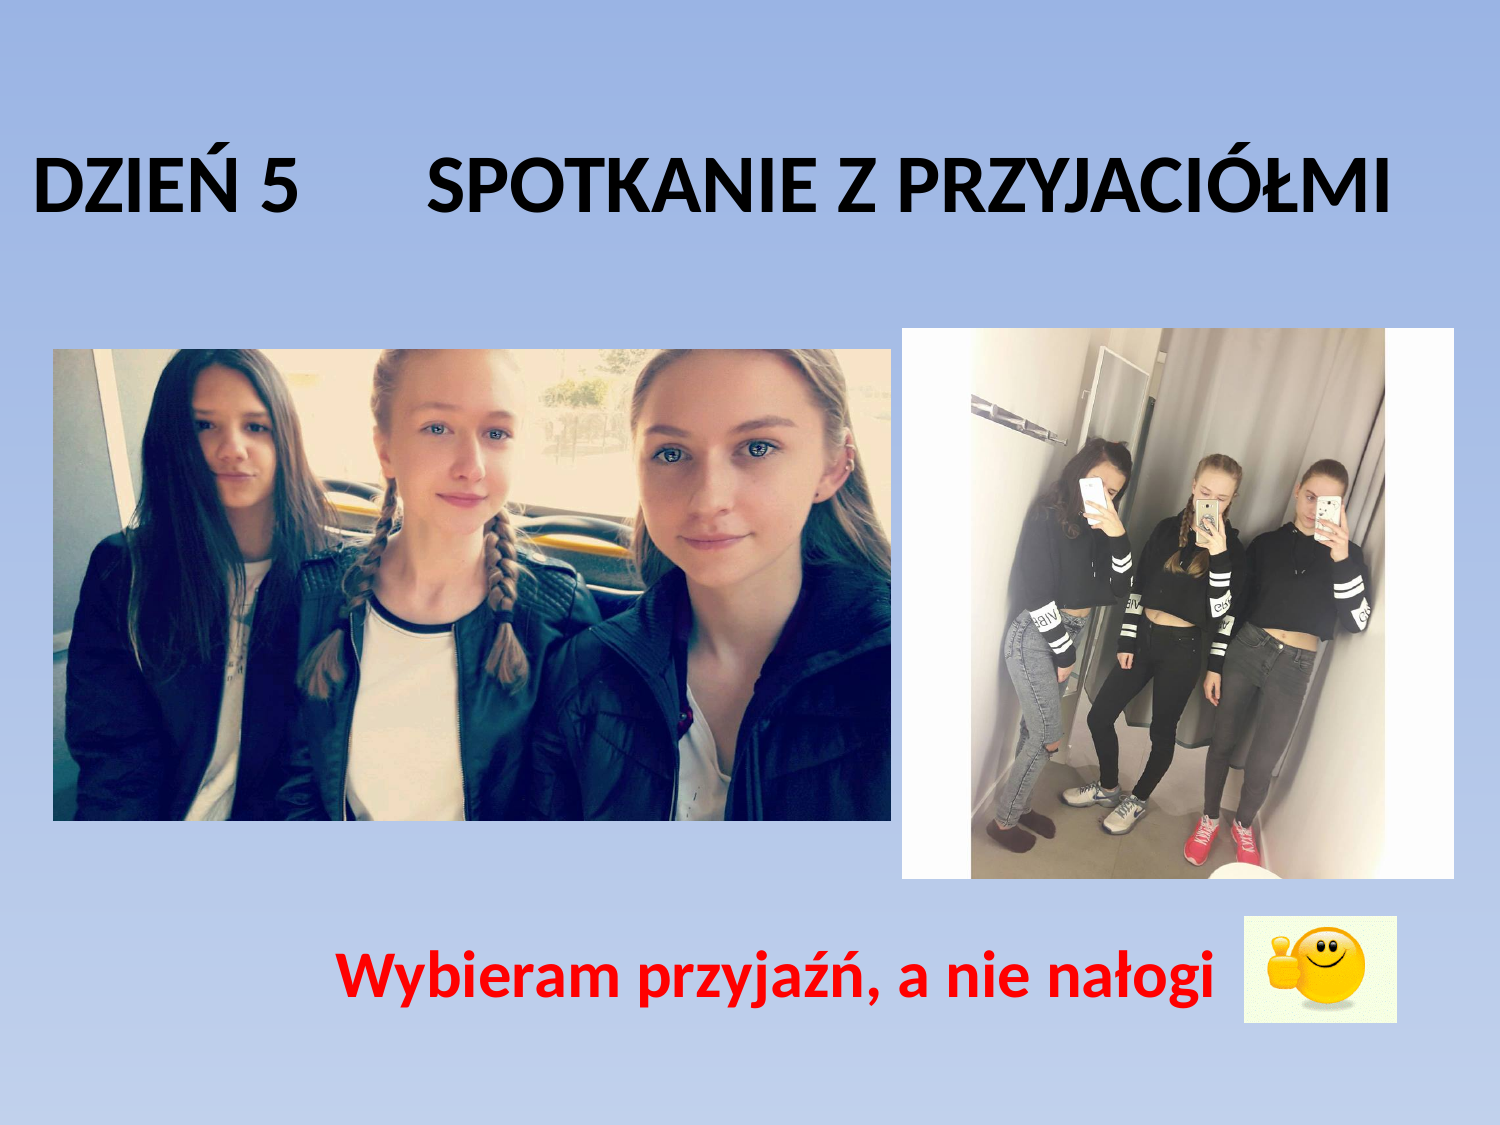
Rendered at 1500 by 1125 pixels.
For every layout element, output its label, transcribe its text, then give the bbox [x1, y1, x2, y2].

picture [52, 349, 891, 822]
picture [902, 327, 1454, 880]
subtitle Wybieram przyjaźń, a nie nałogi [199, 922, 1353, 1067]
picture [1243, 916, 1398, 1023]
title DZIEŃ 5 SPOTKANIE Z PRZYJACIÓŁMI [17, 58, 1454, 300]
